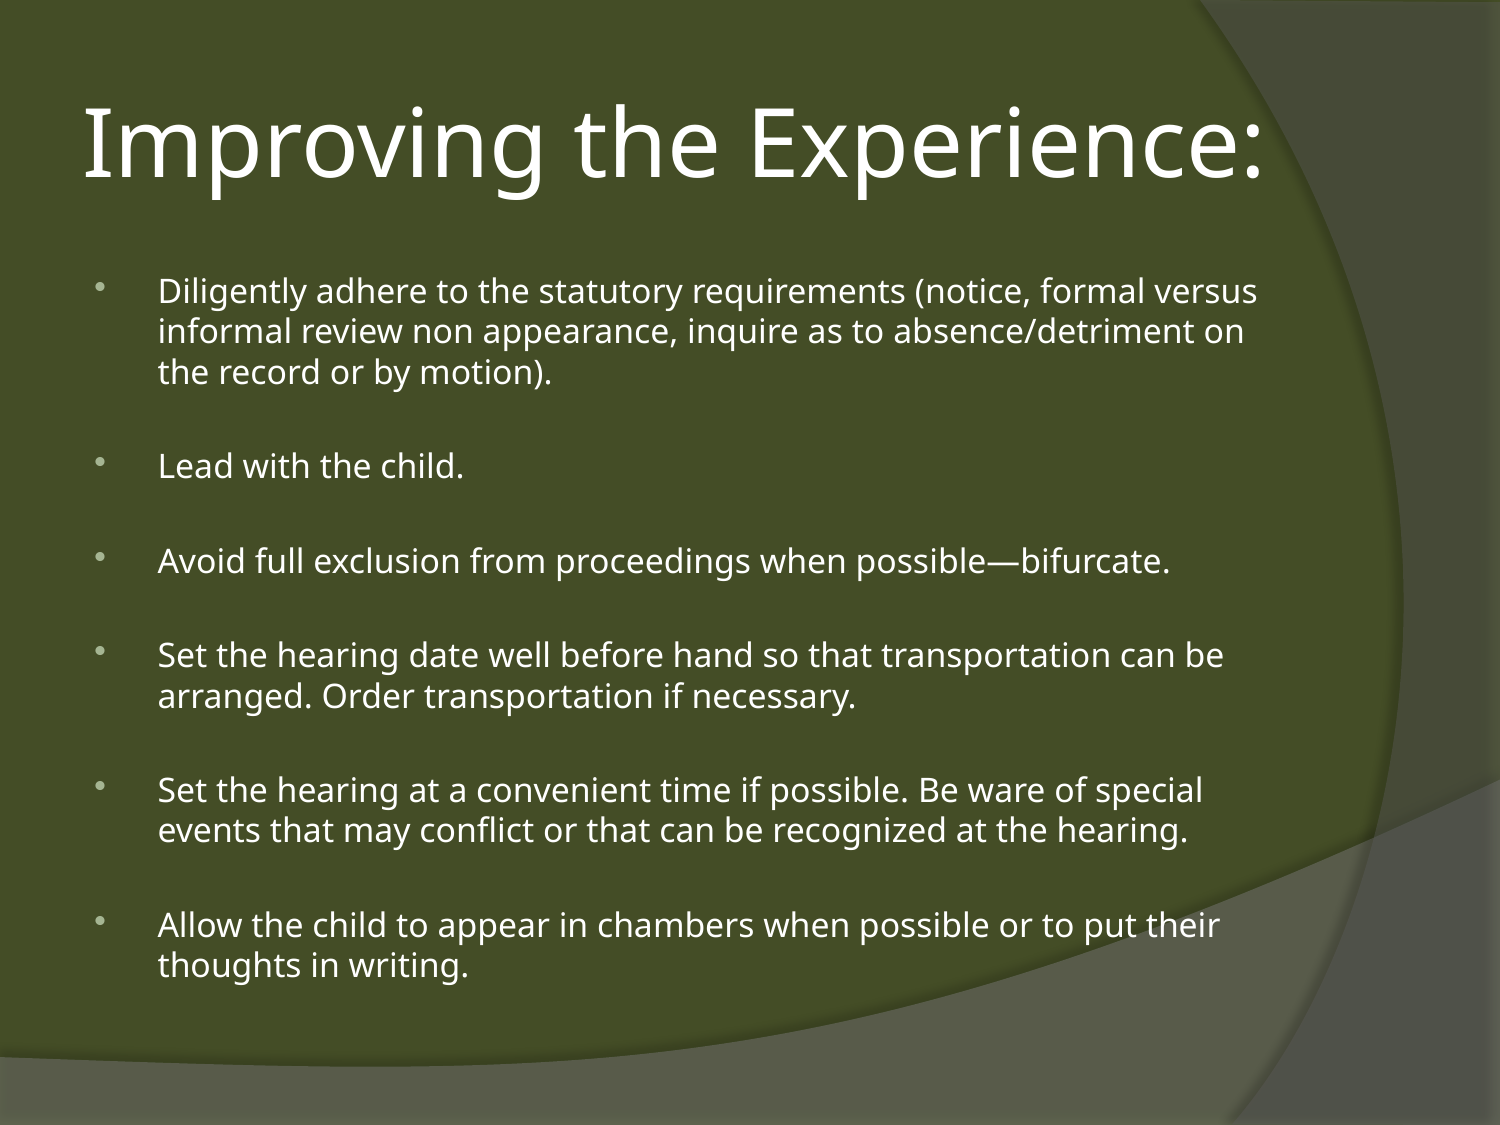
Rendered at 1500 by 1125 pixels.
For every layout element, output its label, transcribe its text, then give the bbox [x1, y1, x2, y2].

title Improving the Experience: [75, 45, 1300, 233]
list Diligently adhere to the statutory requirements (notice, formal versus informal review non appearance, inquire as to absence/detriment on the record or by motion). Lead with the child. Avoid full exclusion from proceedings when possible—bifurcate. Set the hearing date well before hand so that transportation can be arranged. Order transportation if necessary. Set the hearing at a convenient time if possible. Be ware of special events that may conflict or that can be recognized at the hearing. Allow the child to appear in chambers when possible or to put their thoughts in writing. [75, 262, 1300, 1005]
